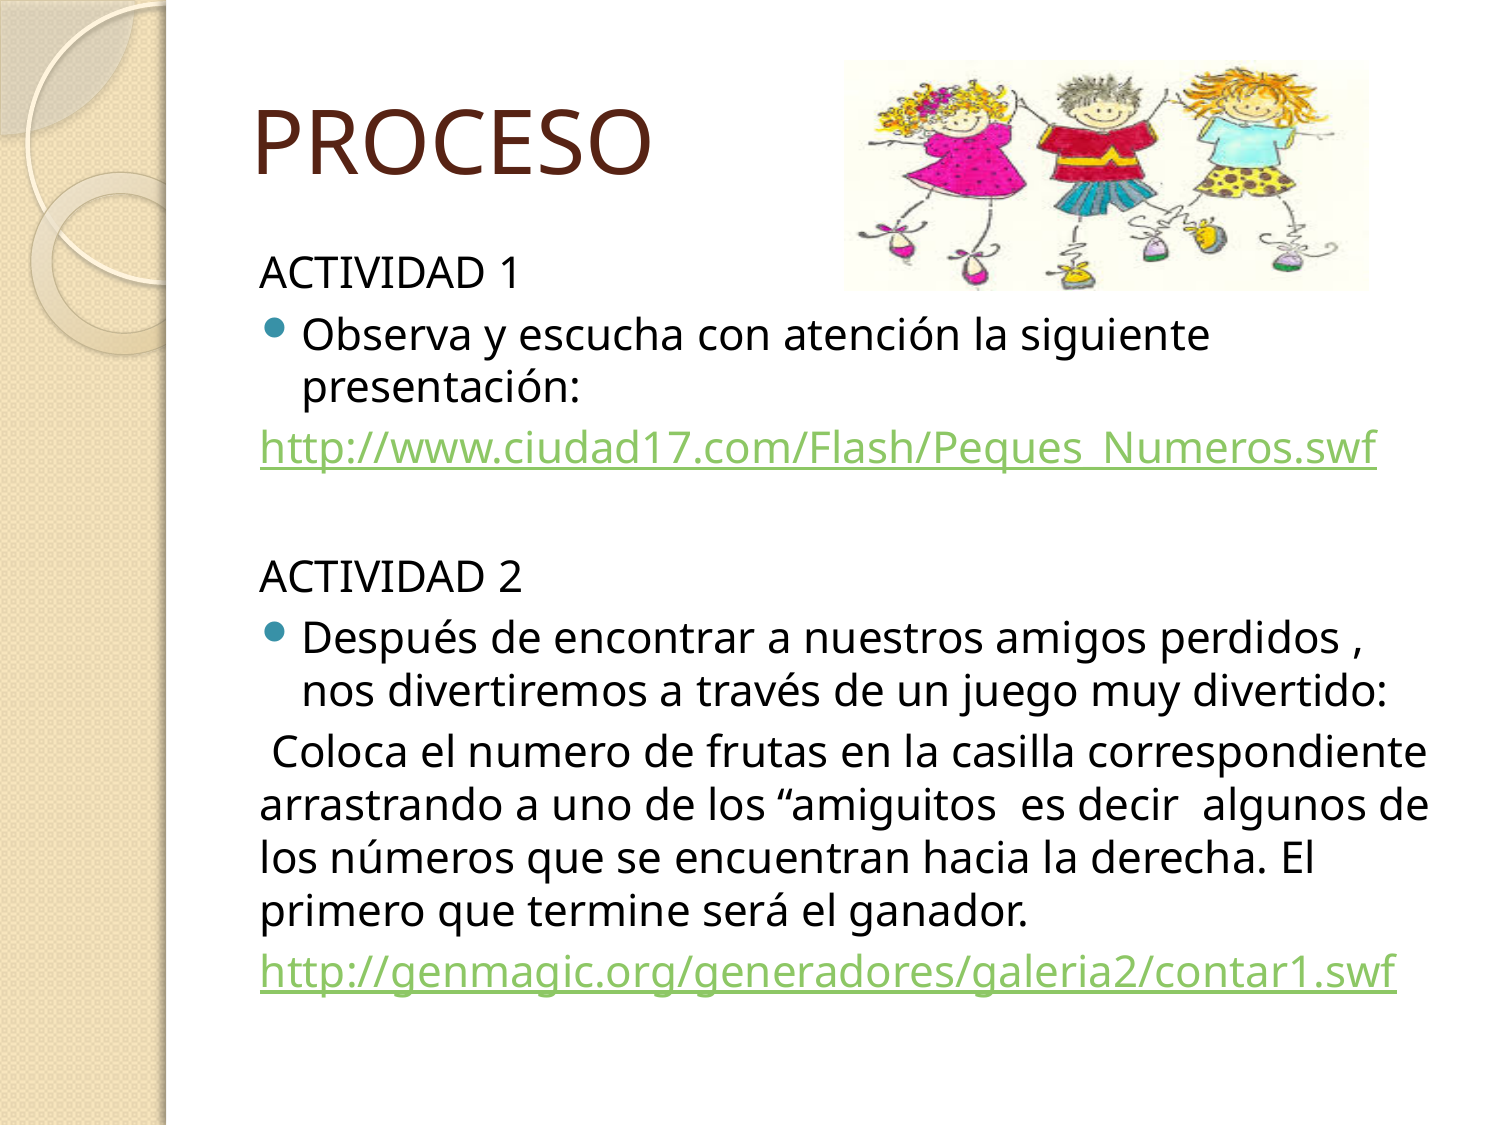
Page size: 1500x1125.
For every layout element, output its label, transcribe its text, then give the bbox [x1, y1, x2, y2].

title PROCESO [235, 45, 1466, 233]
picture [844, 60, 1369, 291]
list ACTIVIDAD 1 Observa y escucha con atención la siguiente presentación: http://www.ciudad17.com/Flash/Peques_Numeros.swf ACTIVIDAD 2 Después de encontrar a nuestros amigos perdidos , nos divertiremos a través de un juego muy divertido: Coloca el numero de frutas en la casilla correspondiente arrastrando a uno de los “amiguitos es decir algunos de los números que se encuentran hacia la derecha. El primero que termine será el ganador. http://genmagic.org/generadores/galeria2/contar1.swf [235, 237, 1466, 1025]
